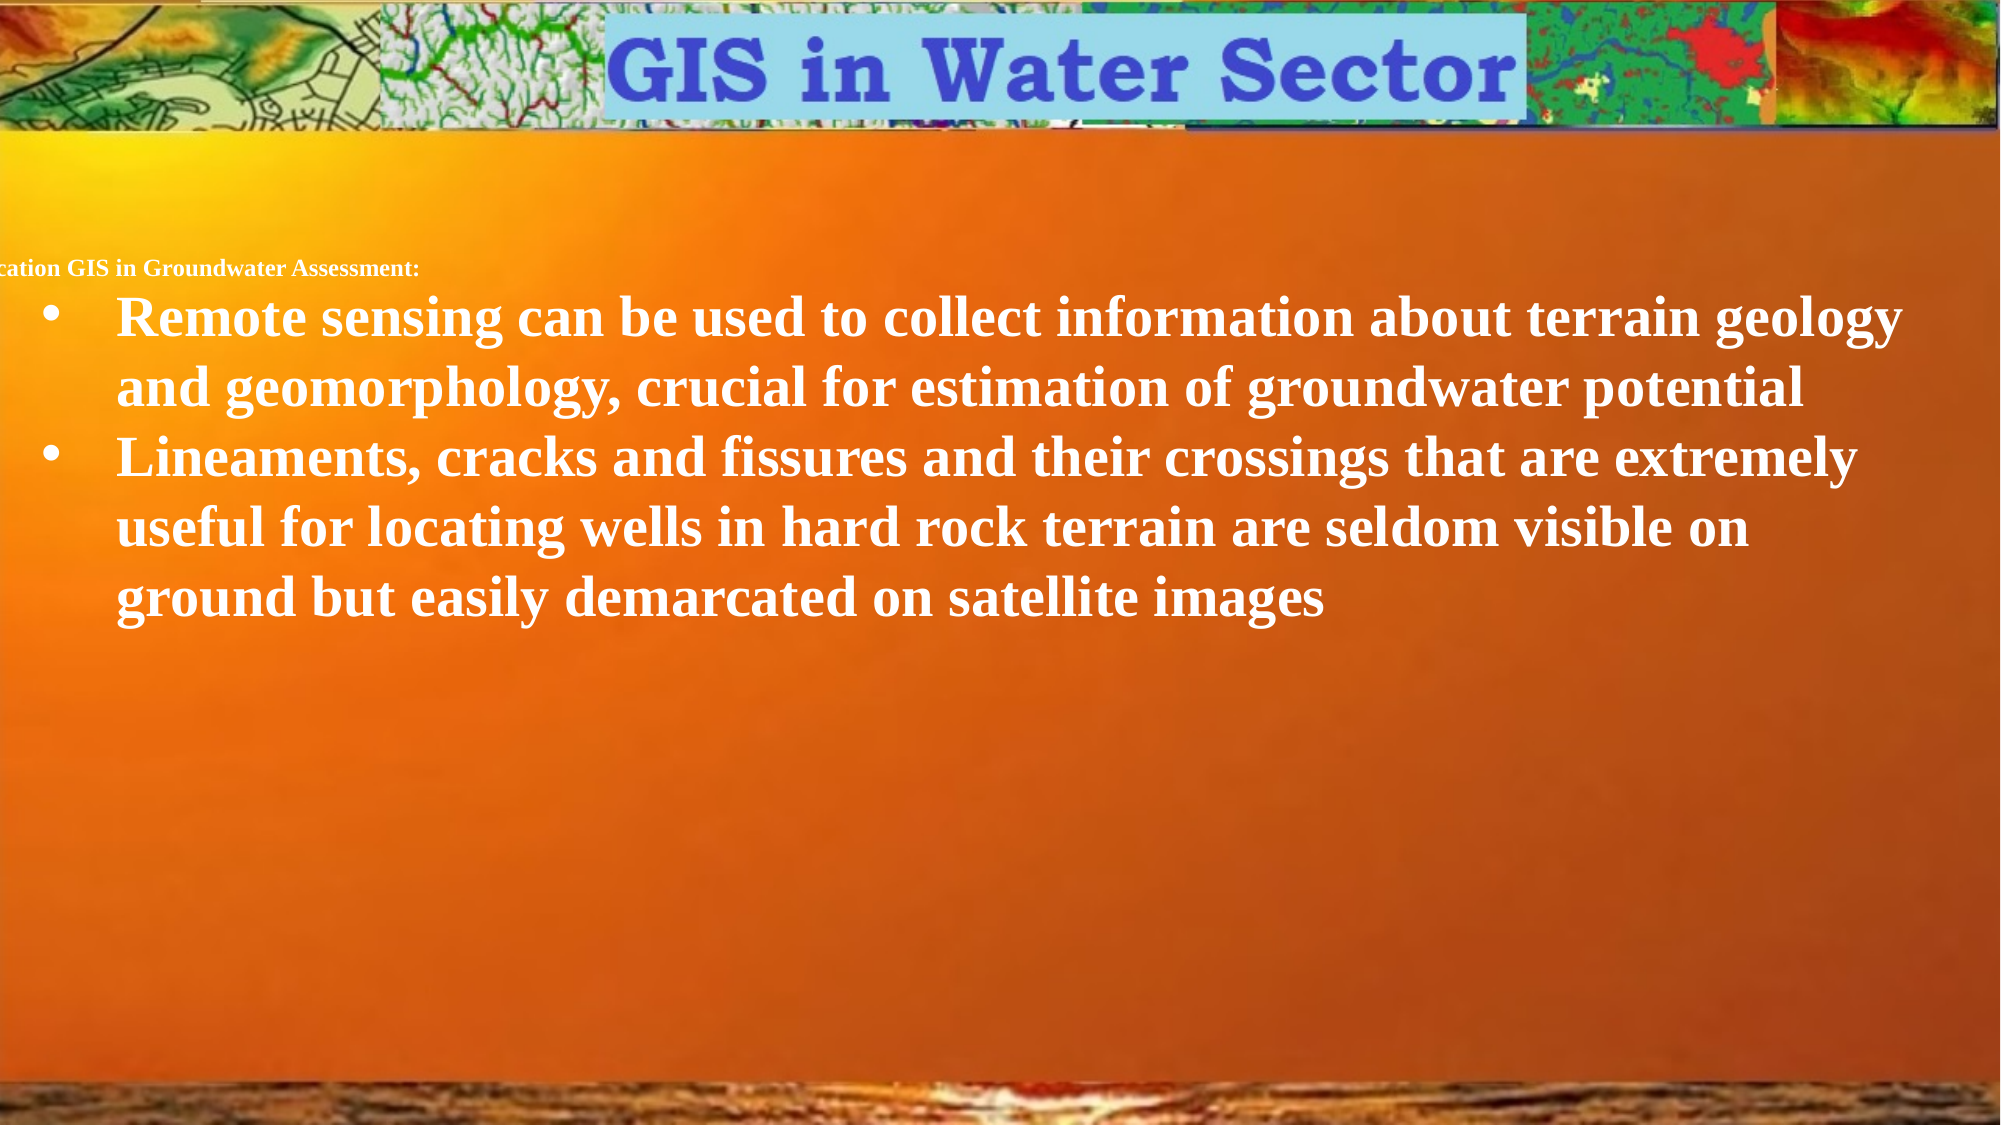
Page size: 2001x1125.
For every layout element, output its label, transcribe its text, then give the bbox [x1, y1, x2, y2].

title Application GIS in Groundwater Assessment: [0, 158, 1812, 319]
text_box Remote sensing can be used to collect information about terrain geology and geomorphology, crucial for estimation of groundwater potential Lineaments, cracks and fissures and their crossings that are extremely useful for locating wells in hard rock terrain are seldom visible on ground but easily demarcated on satellite images [26, 270, 1950, 706]
picture [0, 0, 2001, 1125]
